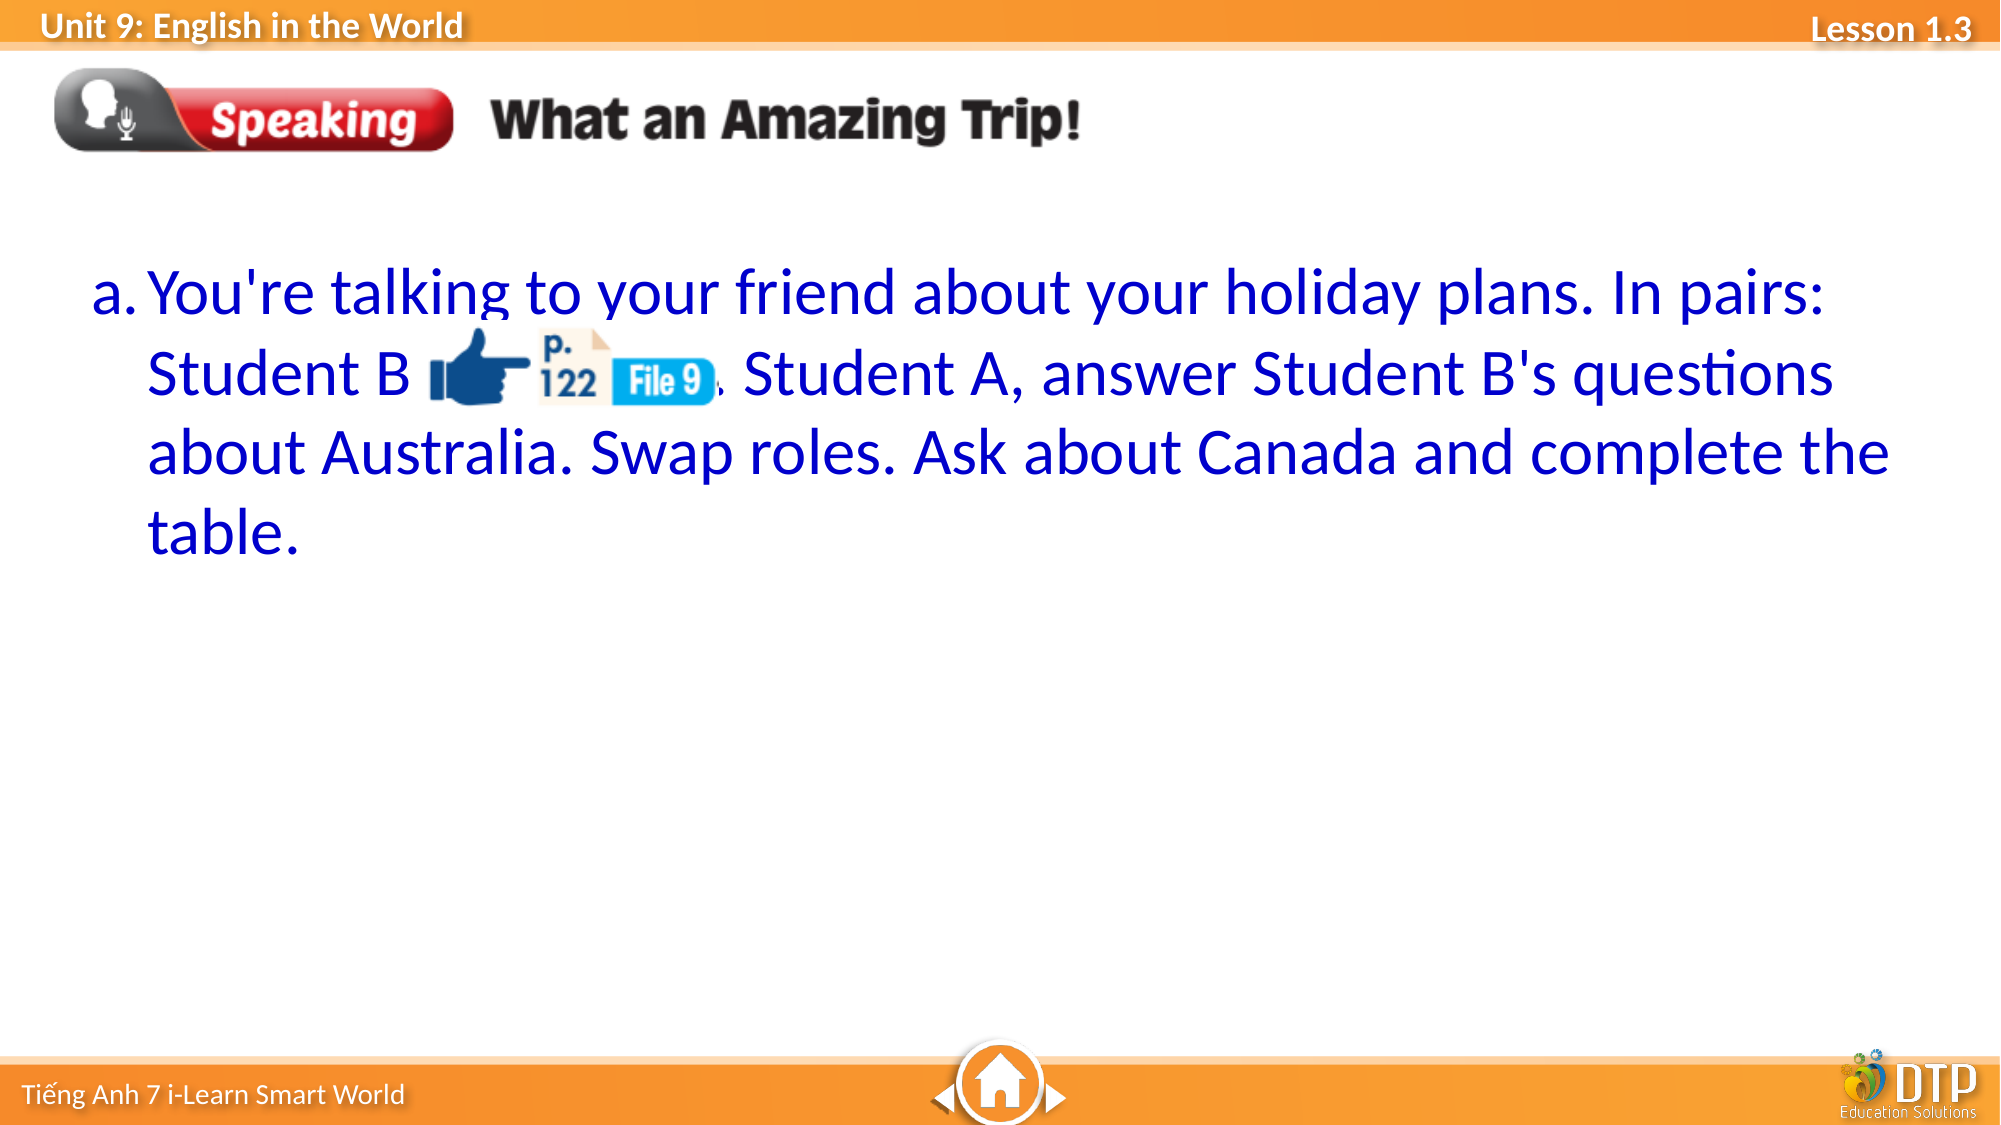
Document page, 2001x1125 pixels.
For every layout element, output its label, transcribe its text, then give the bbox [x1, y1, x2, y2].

picture [0, 0, 2000, 1125]
text_box You're talking to your friend about your holiday plans. In pairs: Student B . Student A, answer Student B's questions about Australia. Swap roles. Ask about Canada and complete the table. [76, 240, 1964, 576]
